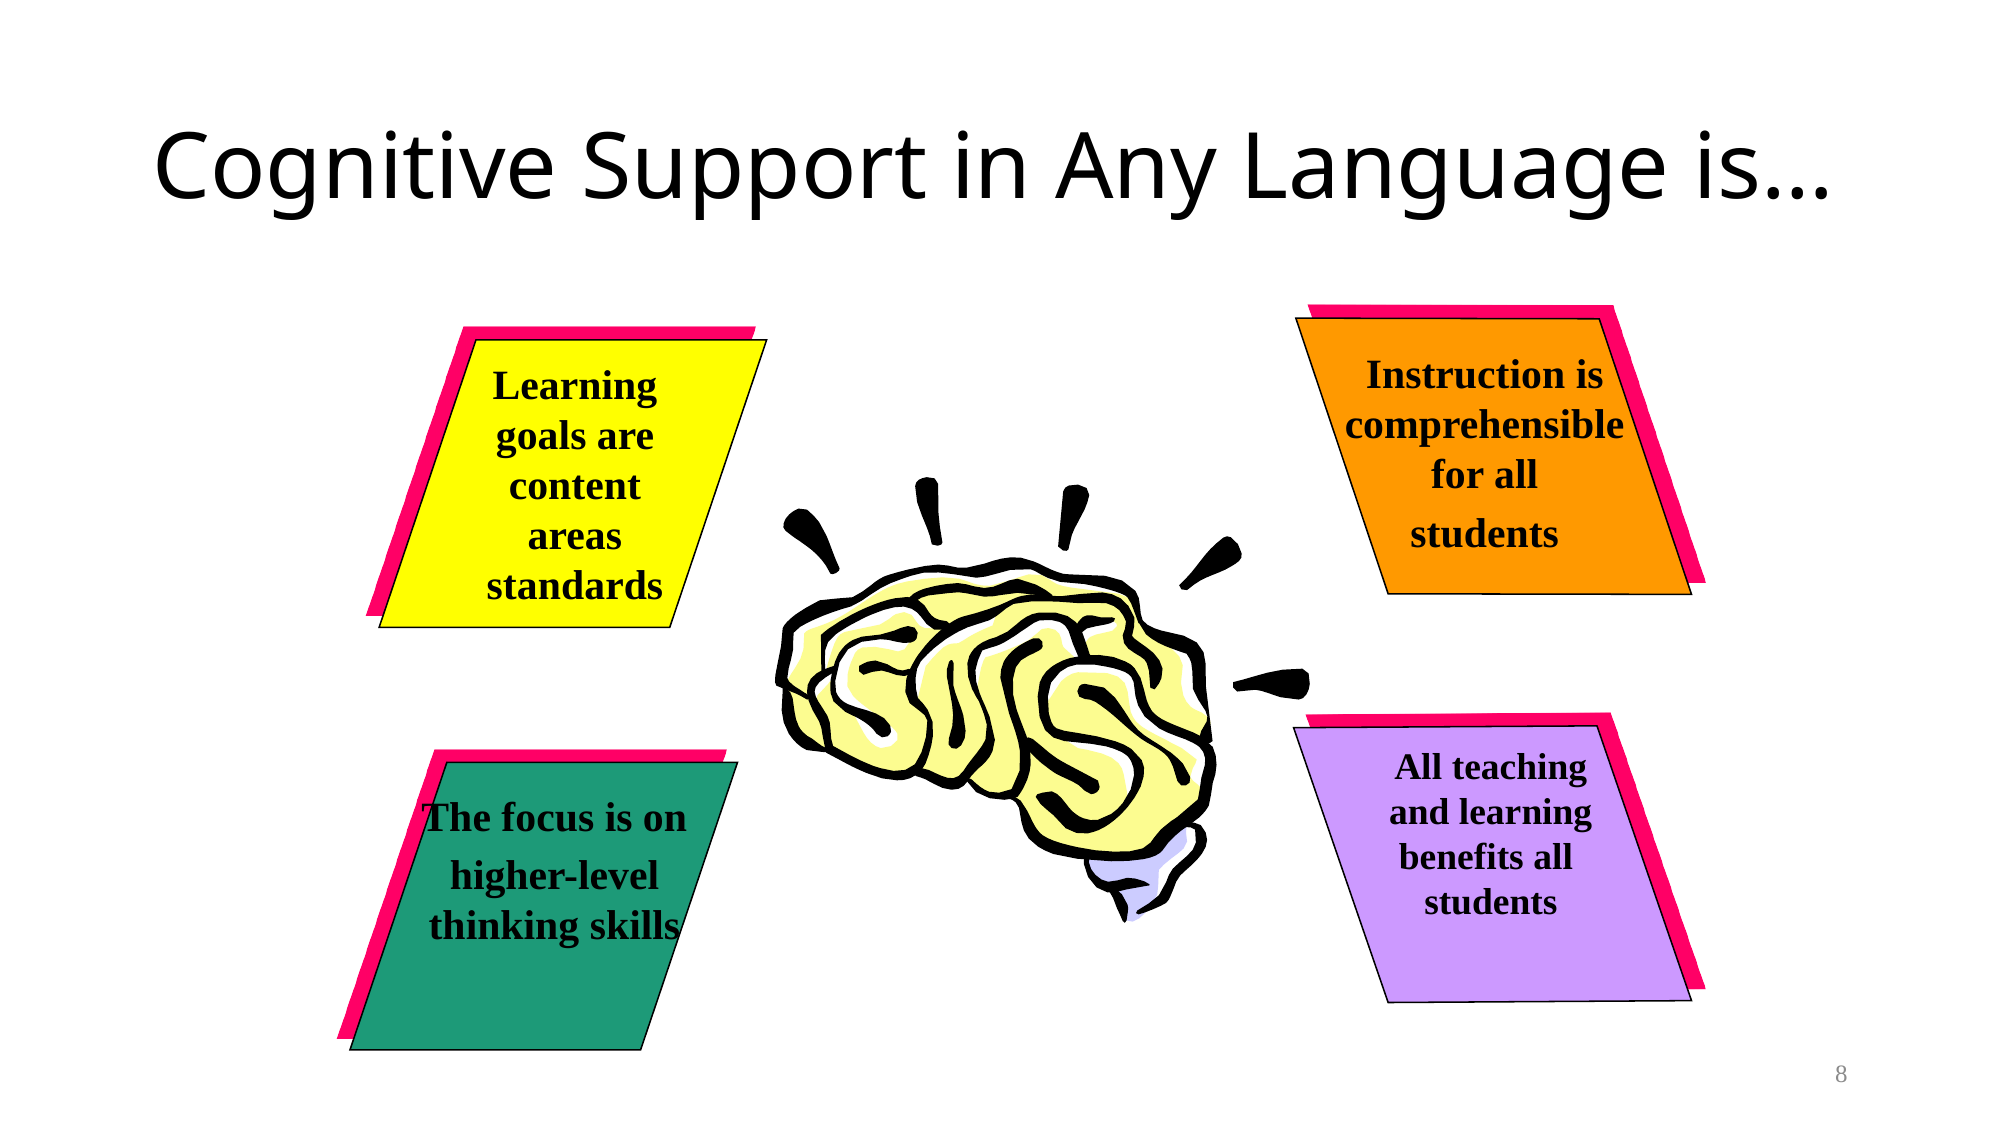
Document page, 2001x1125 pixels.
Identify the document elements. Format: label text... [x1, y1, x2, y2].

text_box [440, 762, 738, 809]
text_box The focus is on higher-level thinking skills [387, 782, 722, 1027]
text_box [1295, 318, 1606, 367]
text_box [349, 939, 649, 1050]
text_box [1313, 725, 1692, 1003]
slide_number 8 [1412, 1042, 1863, 1103]
text_box All teaching and learning benefits all students [1369, 734, 1613, 929]
text_box [1657, 491, 1692, 595]
text_box Learning goals are content areas standards [450, 350, 700, 615]
picture [774, 474, 1313, 926]
text_box Instruction is comprehensible for all students [1312, 339, 1657, 634]
text_box [379, 416, 674, 628]
title Cognitive Support in Any Language is… [137, 59, 1863, 278]
text_box [472, 339, 767, 538]
